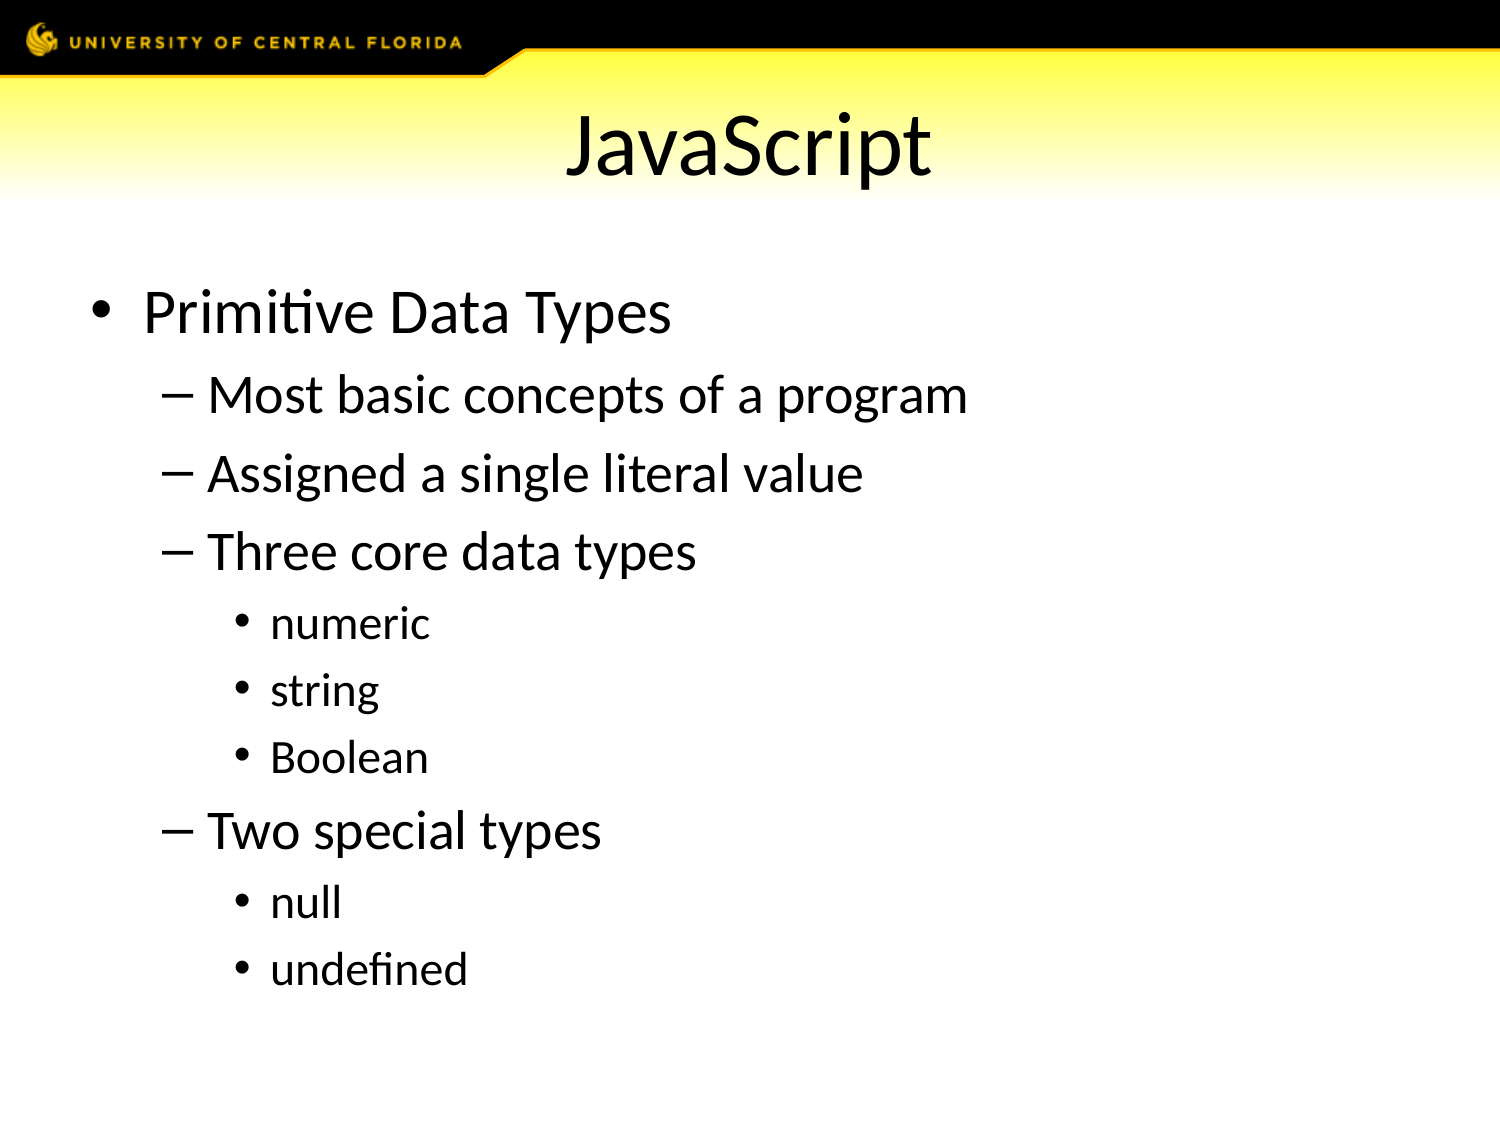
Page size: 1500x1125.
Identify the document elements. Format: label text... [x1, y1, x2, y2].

list Primitive Data Types Most basic concepts of a program Assigned a single literal value Three core data types numeric string Boolean Two special types null undefined [75, 262, 1425, 1005]
title JavaScript [75, 45, 1425, 233]
picture [0, 0, 484, 74]
